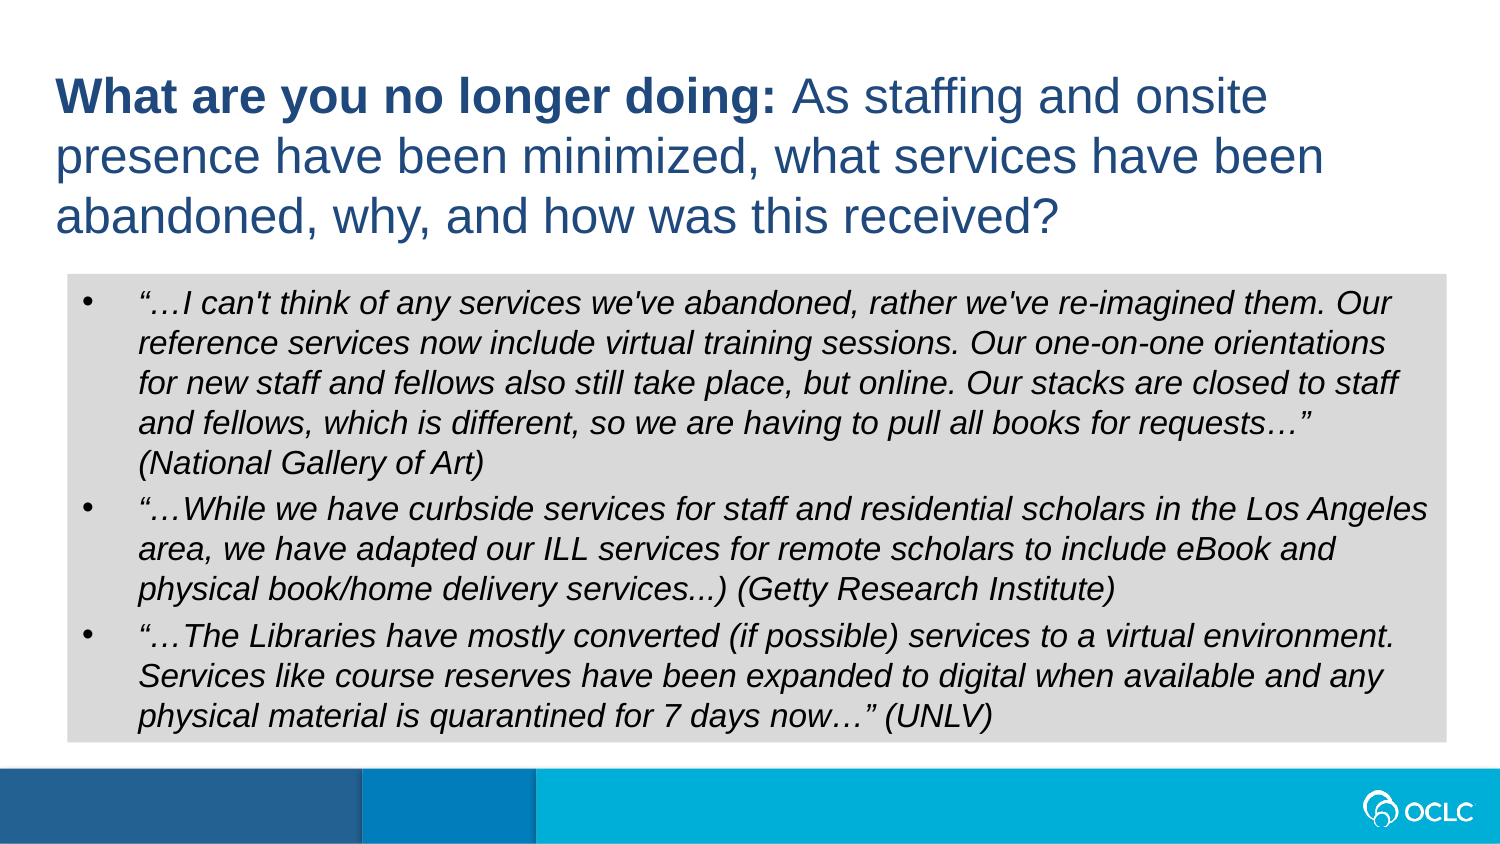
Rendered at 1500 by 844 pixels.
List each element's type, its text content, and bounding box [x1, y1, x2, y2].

text_box “…I can't think of any services we've abandoned, rather we've re-imagined them. Our reference services now include virtual training sessions. Our one-on-one orientations for new staff and fellows also still take place, but online. Our stacks are closed to staff and fellows, which is different, so we are having to pull all books for requests…” (National Gallery of Art) “…While we have curbside services for staff and residential scholars in the Los Angeles area, we have adapted our ILL services for remote scholars to include eBook and physical book/home delivery services...) (Getty Research Institute) “…The Libraries have mostly converted (if possible) services to a virtual environment. Services like course reserves have been expanded to digital when available and any physical material is quarantined for 7 days now…” (UNLV) [67, 273, 1447, 743]
list What are you no longer doing: As staffing and onsite presence have been minimized, what services have been abandoned, why, and how was this received? [40, 56, 1476, 248]
